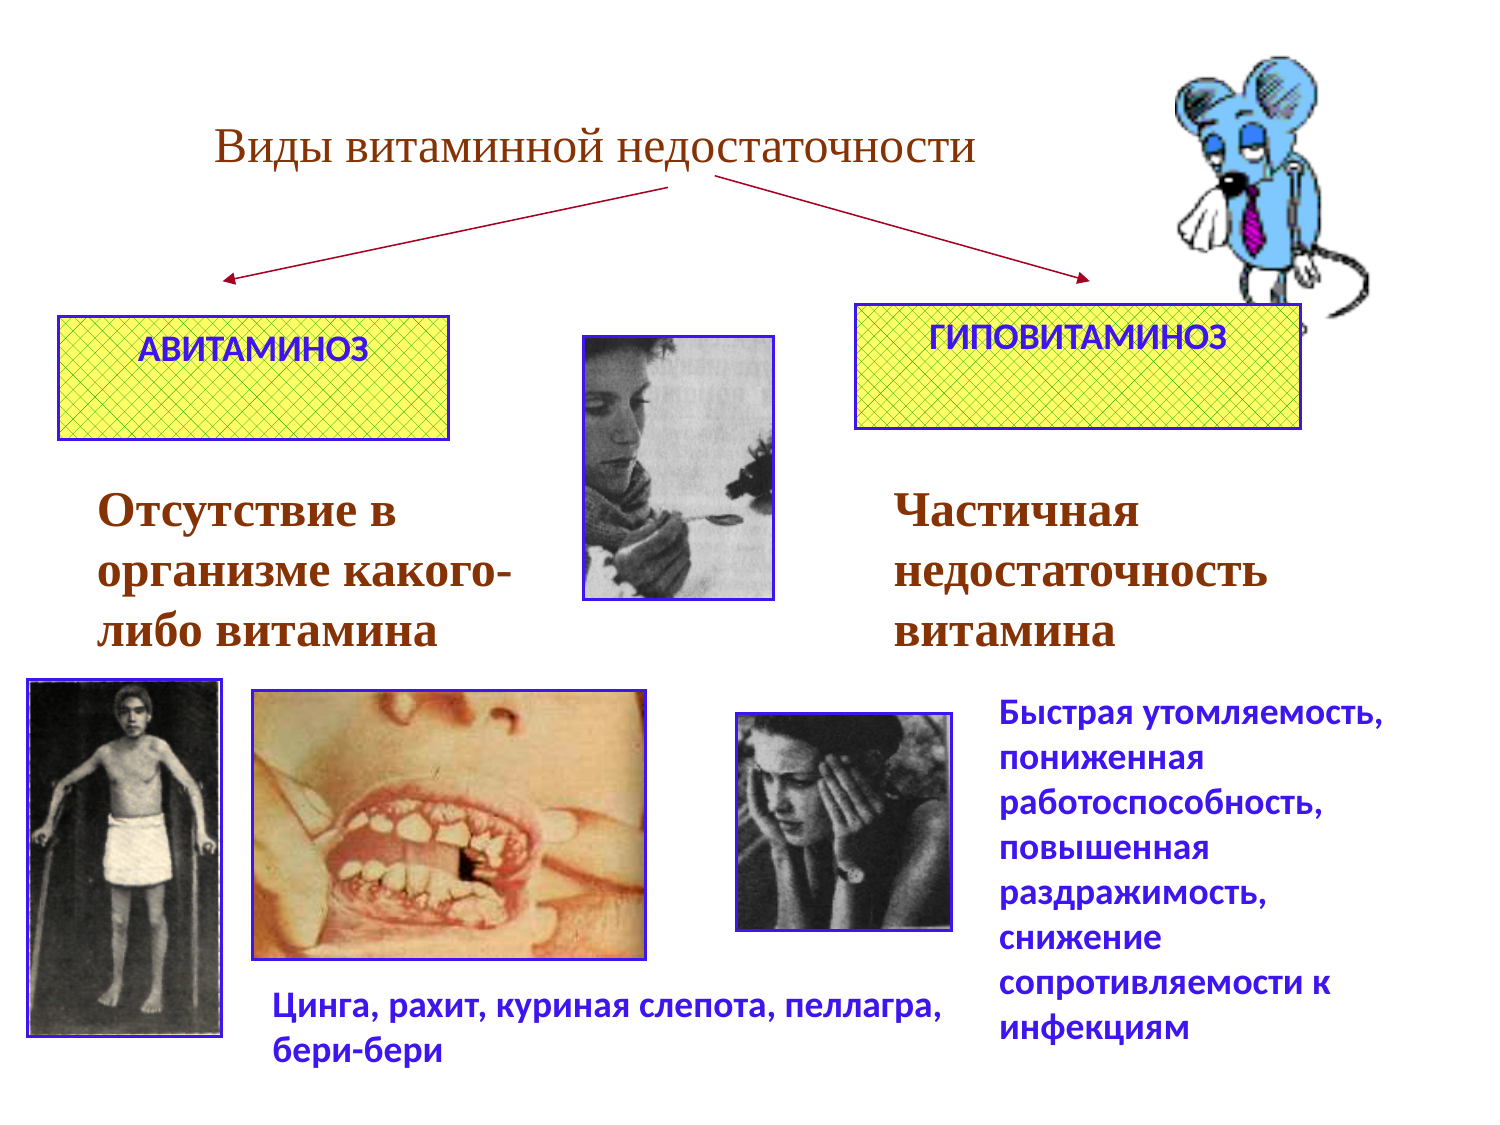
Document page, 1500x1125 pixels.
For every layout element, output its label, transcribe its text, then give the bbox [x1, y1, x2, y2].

picture [1174, 54, 1374, 351]
text_box Отсутствие в организме какого-либо витамина [82, 468, 586, 664]
text_box Быстрая утомляемость, пониженная работоспособность, повышенная раздражимость, снижение сопротивляемости к инфекциям [984, 679, 1418, 1055]
picture [29, 680, 221, 1036]
text_box ГИПОВИТАМИНОЗ [855, 304, 1301, 429]
text_box Цинга, рахит, куриная слепота, пеллагра, бери-бери [257, 972, 1008, 1078]
picture [737, 714, 951, 929]
text_box Частичная недостаточность витамина [878, 468, 1454, 664]
picture [253, 692, 644, 959]
text_box Виды витаминной недостаточности [199, 105, 1099, 181]
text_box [222, 187, 669, 282]
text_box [714, 175, 1091, 282]
text_box АВИТАМИНОЗ [58, 316, 449, 440]
picture [584, 337, 772, 599]
